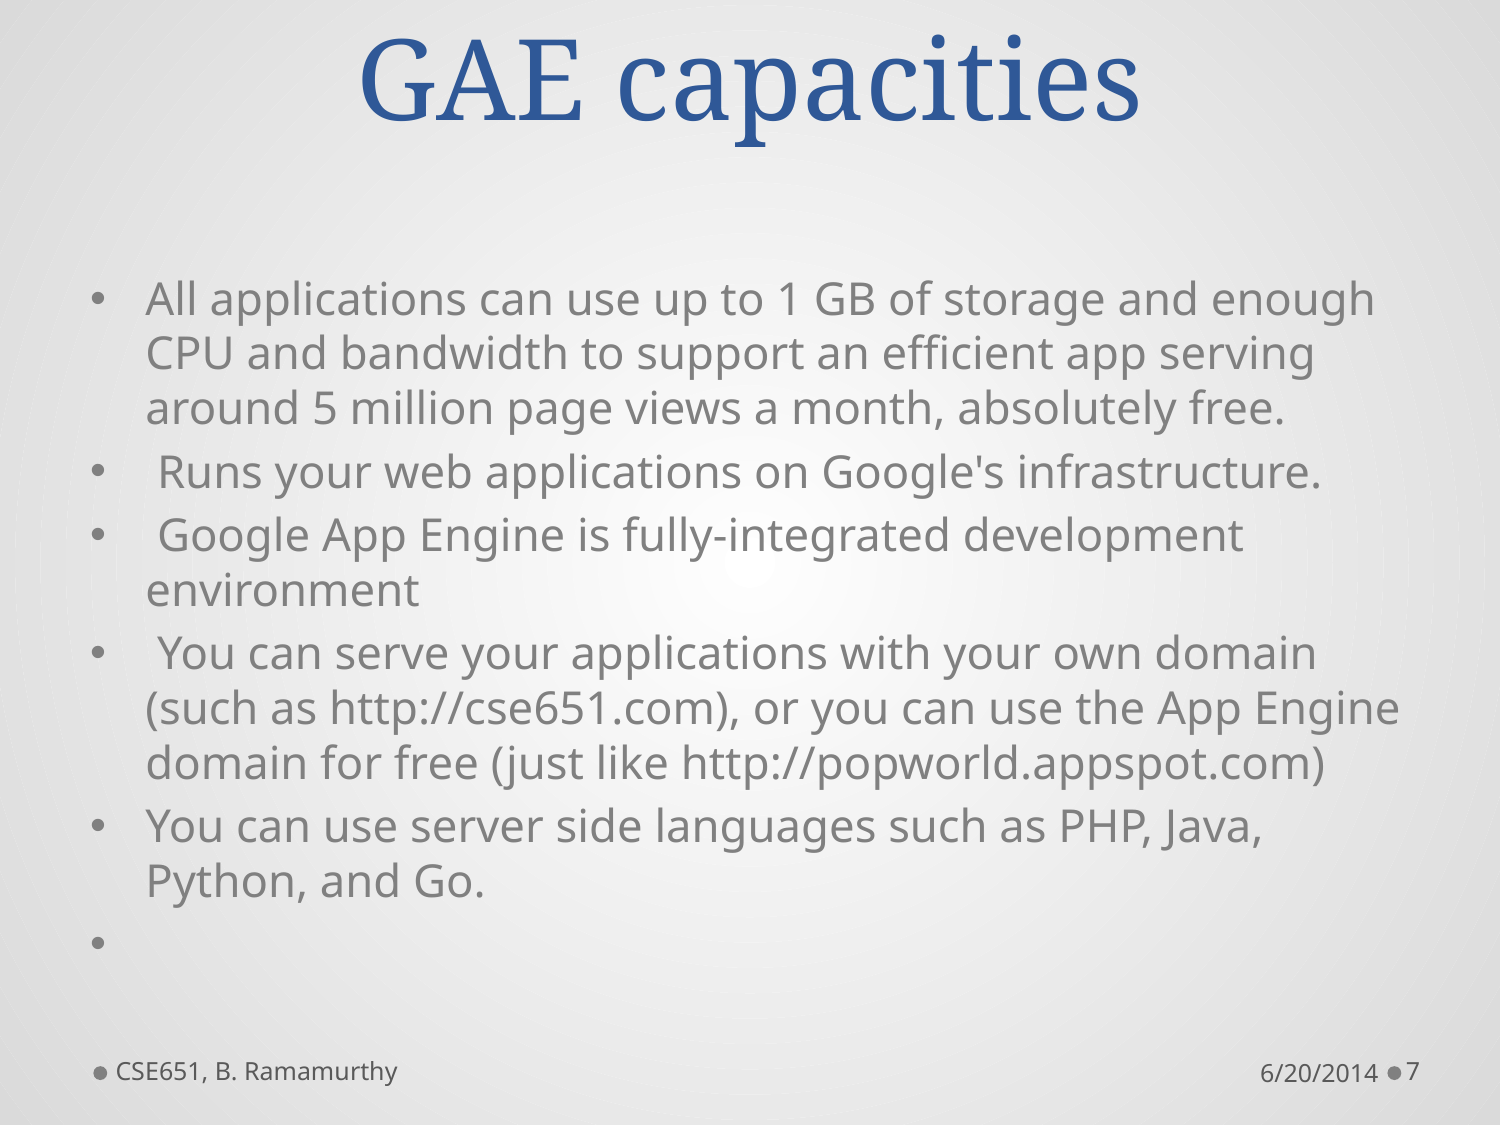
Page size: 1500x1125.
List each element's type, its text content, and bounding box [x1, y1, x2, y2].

slide_number 7 [1401, 1042, 1494, 1103]
footer CSE651, B. Ramamurthy [108, 1042, 576, 1103]
title GAE capacities [75, 0, 1425, 150]
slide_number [1043, 1042, 1386, 1103]
list All applications can use up to 1 GB of storage and enough CPU and bandwidth to support an efficient app serving around 5 million page views a month, absolutely free. Runs your web applications on Google's infrastructure. Google App Engine is fully-integrated development environment You can serve your applications with your own domain (such as http://cse651.com), or you can use the App Engine domain for free (just like http://popworld.appspot.com) You can use server side languages such as PHP, Java, Python, and Go. [75, 262, 1425, 1005]
